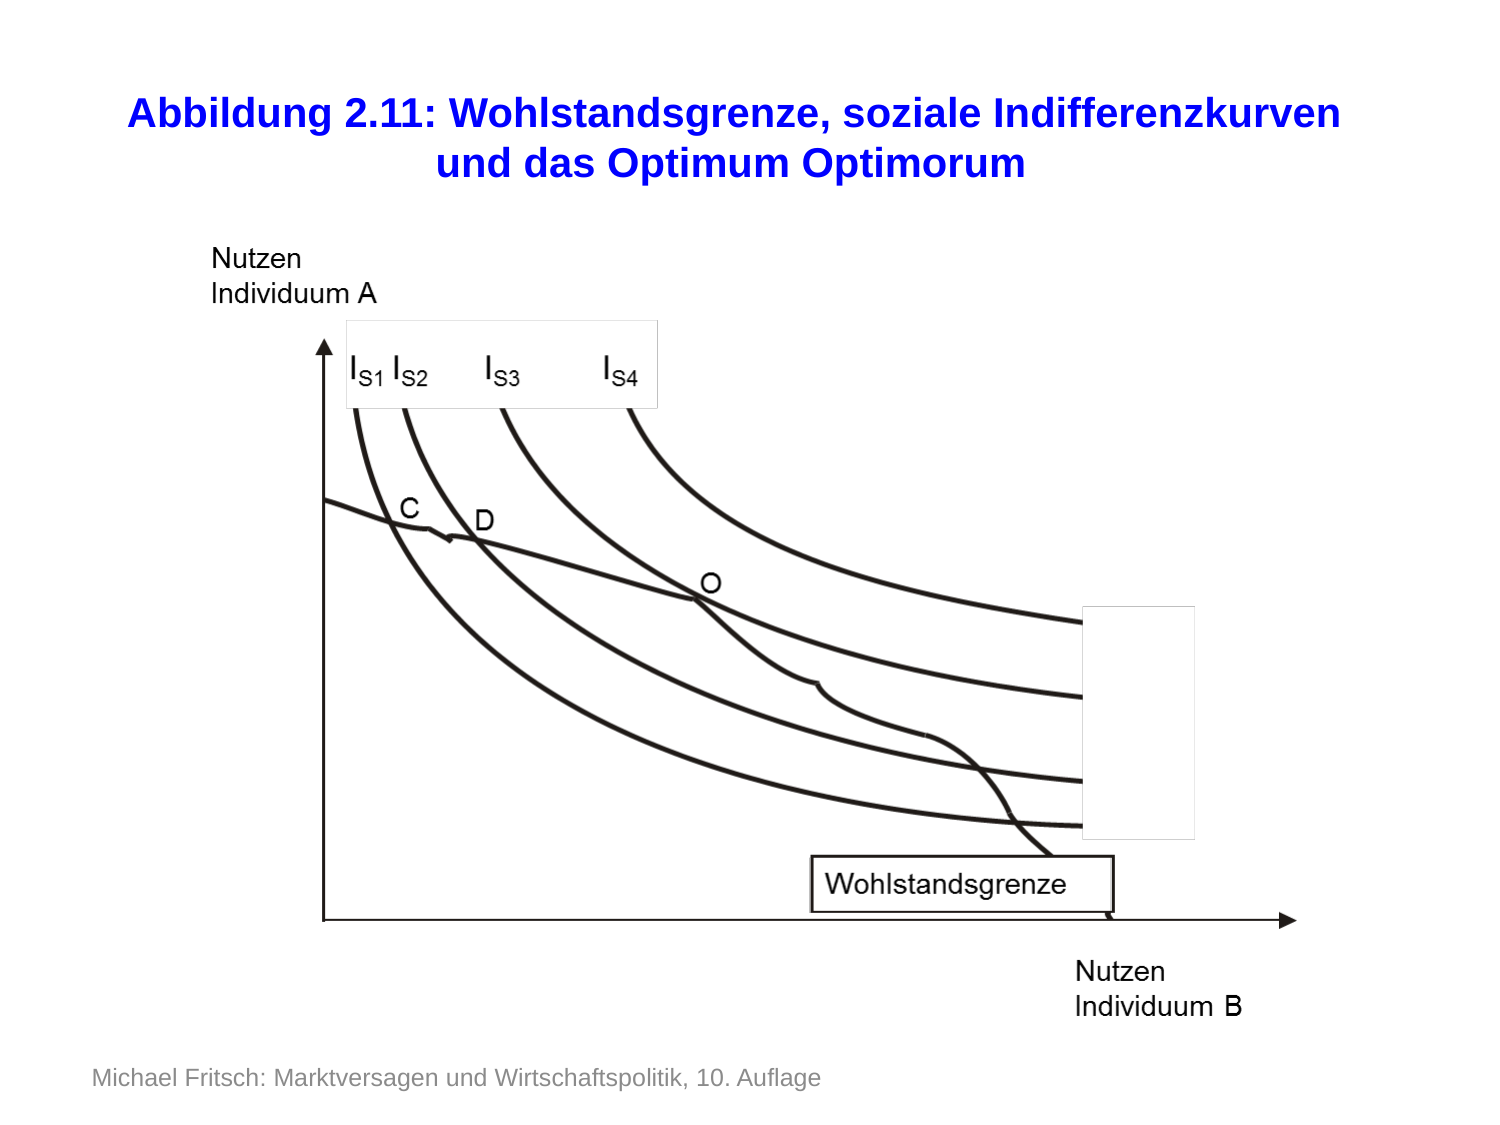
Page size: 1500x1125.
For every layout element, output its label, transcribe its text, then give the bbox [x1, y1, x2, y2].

picture [194, 231, 1298, 1040]
text_box Abbildung 2.11: Wohlstandsgrenze, soziale Indifferenzkurven und das Optimum Optimorum [112, 78, 1412, 193]
footer Michael Fritsch: Marktversagen und Wirtschaftspolitik, 10. Auflage [76, 1046, 892, 1107]
